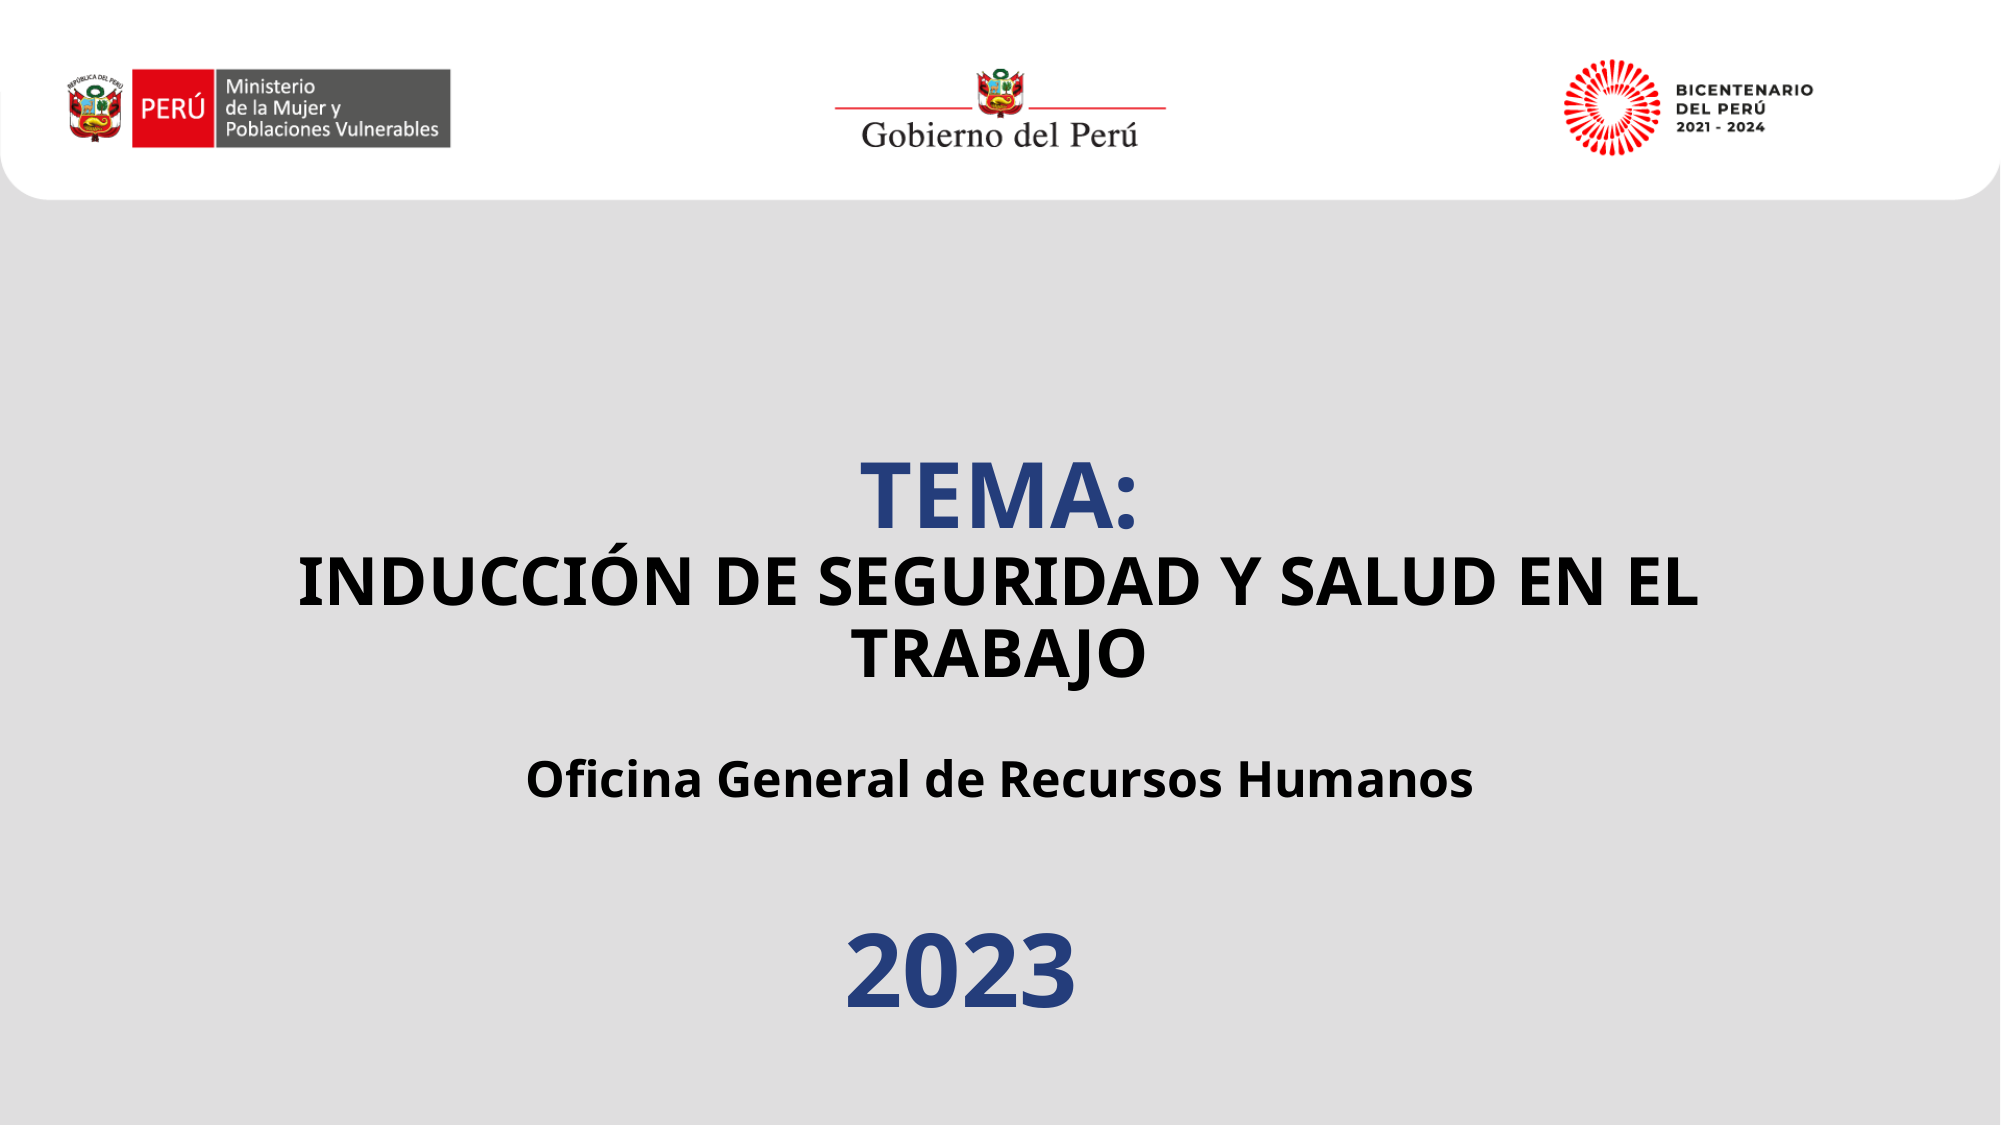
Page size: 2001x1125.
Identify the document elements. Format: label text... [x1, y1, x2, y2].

picture [0, 0, 2001, 1125]
title TEMA: INDUCCIÓN DE SEGURIDAD Y SALUD EN EL TRABAJO [249, 583, 1750, 700]
text_box 2023 [842, 903, 1158, 1028]
subtitle Oficina General de Recursos Humanos [249, 747, 1750, 1060]
